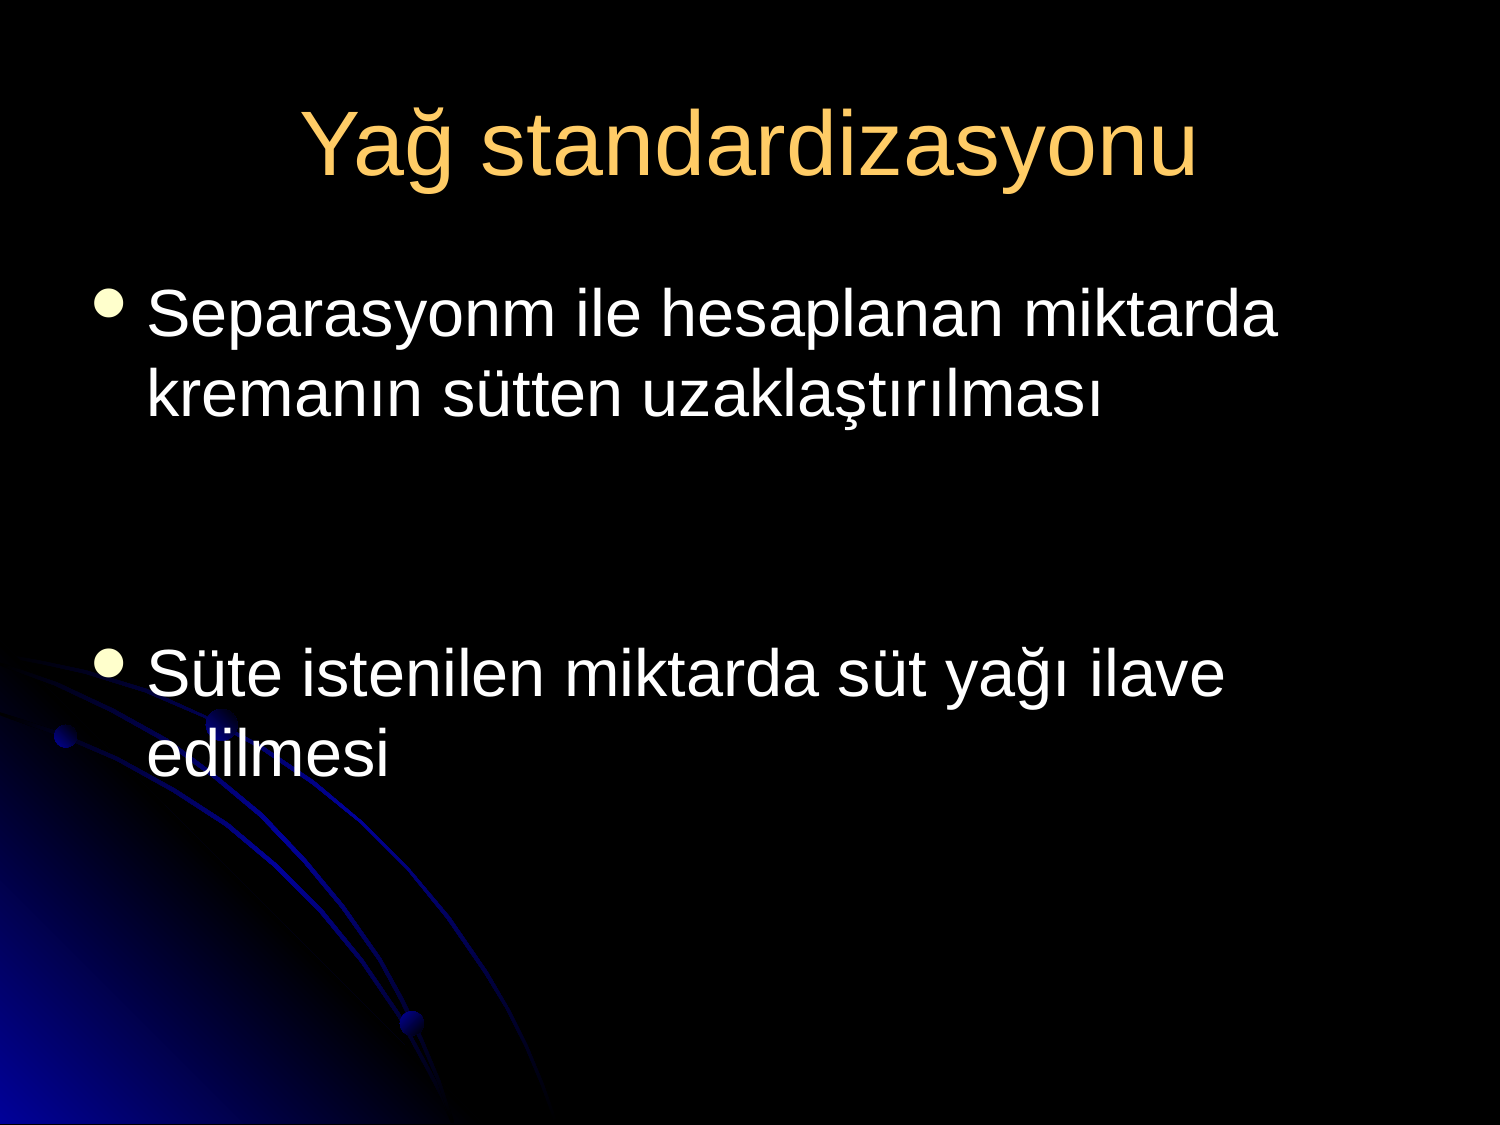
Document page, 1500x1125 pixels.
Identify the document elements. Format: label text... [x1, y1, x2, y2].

title Yağ standardizasyonu [74, 45, 1426, 233]
list Separasyonm ile hesaplanan miktarda kremanın sütten uzaklaştırılması Süte istenilen miktarda süt yağı ilave edilmesi [74, 262, 1426, 1006]
